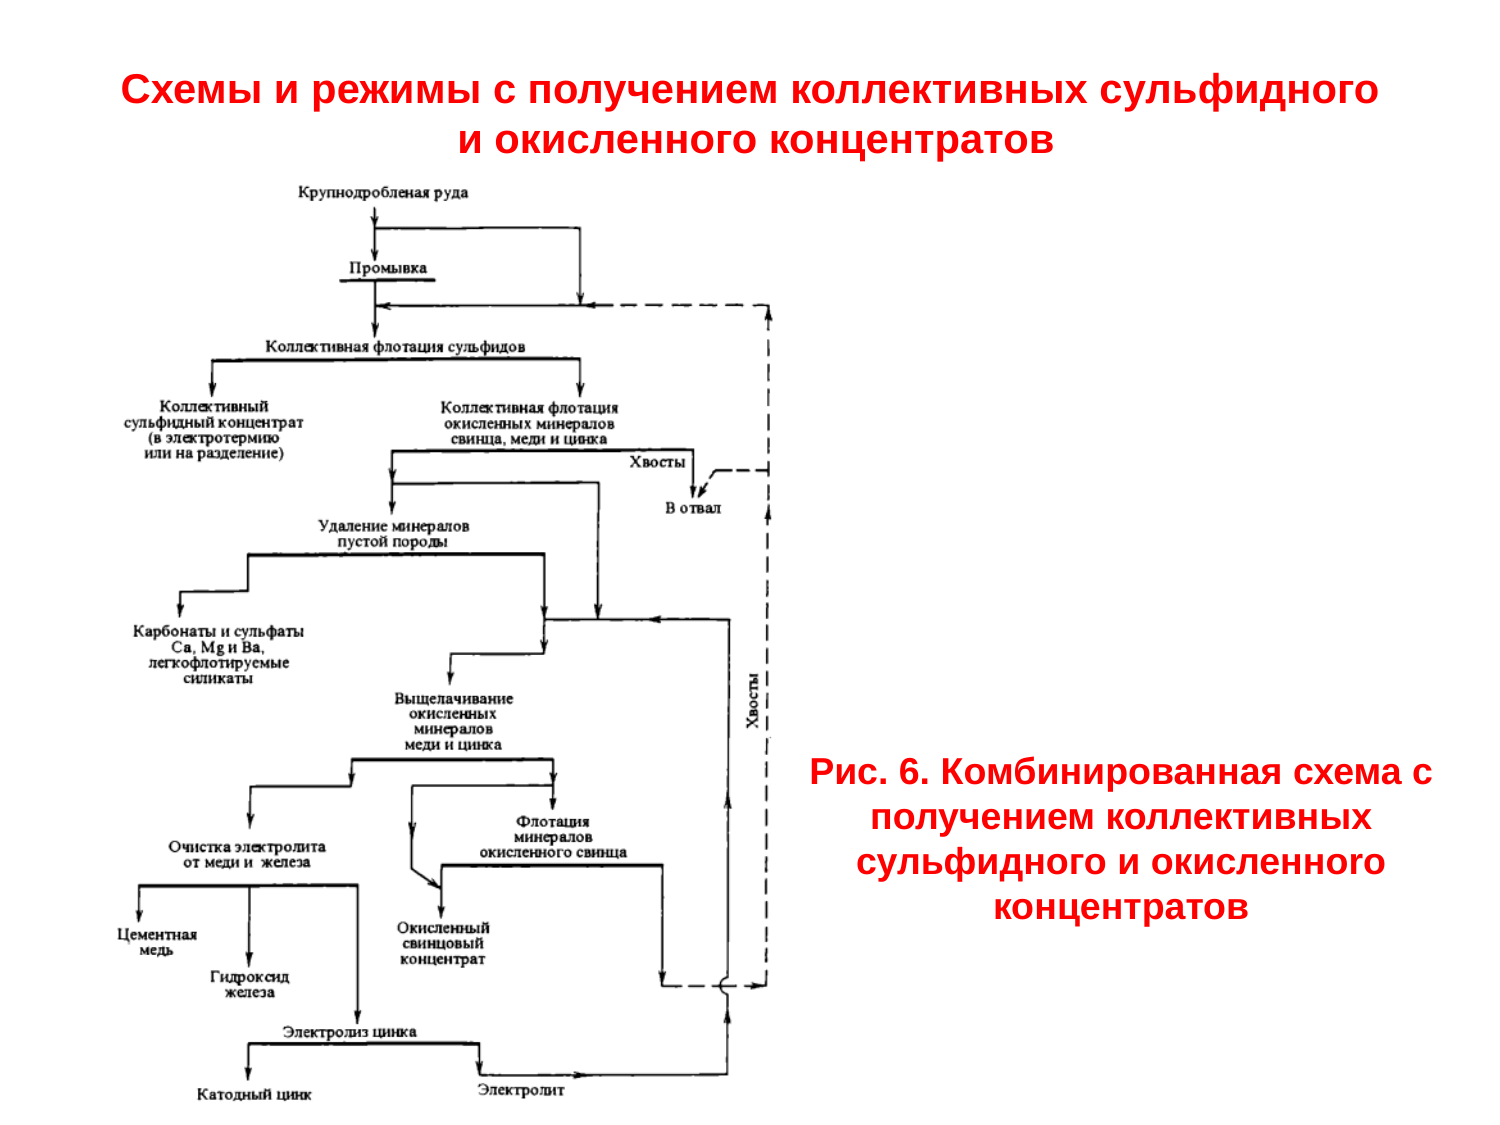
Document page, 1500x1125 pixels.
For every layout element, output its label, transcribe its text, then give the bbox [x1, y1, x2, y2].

text_box Рис. 6. Комбинированная схема с получением коллективных сульфидного и окисленноrо концентратов [824, 739, 1455, 935]
text_box Схемы и режимы с получением коллективных сульфидного и окисленного концентратов [88, 54, 1424, 170]
picture [88, 160, 820, 1114]
